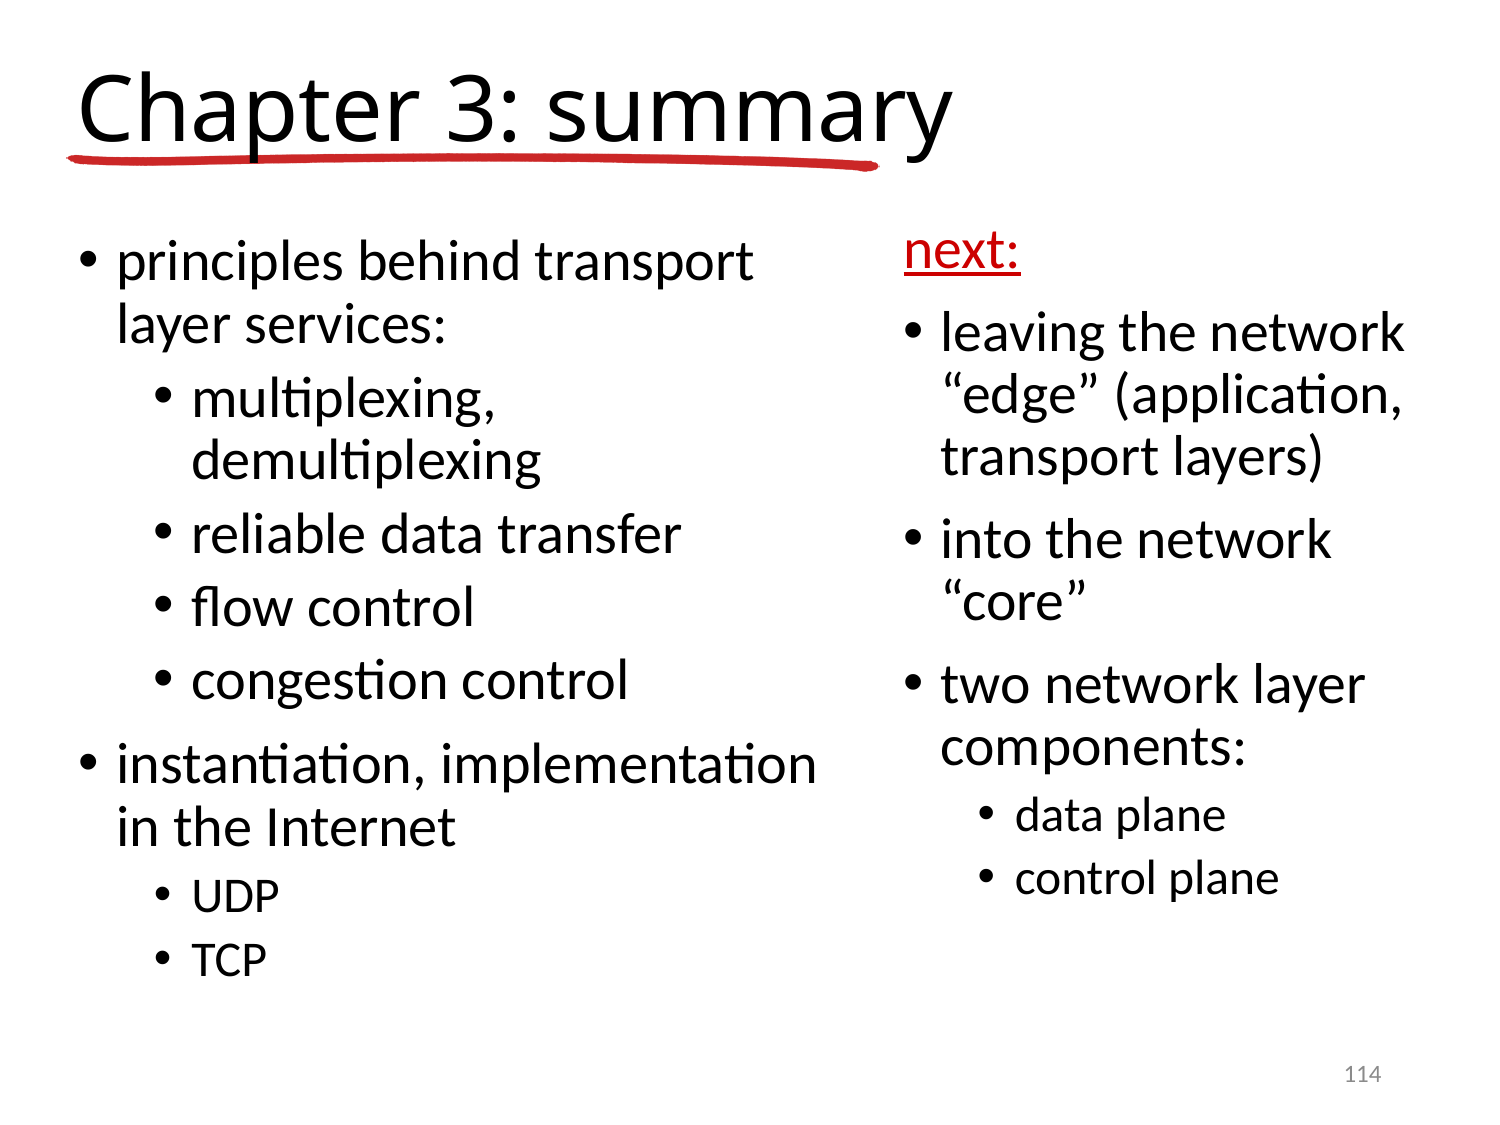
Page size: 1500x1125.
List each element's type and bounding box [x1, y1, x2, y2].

slide_number [1059, 1042, 1397, 1103]
picture [63, 148, 889, 177]
list [63, 223, 857, 1029]
title [61, 31, 1337, 192]
list [888, 211, 1436, 921]
